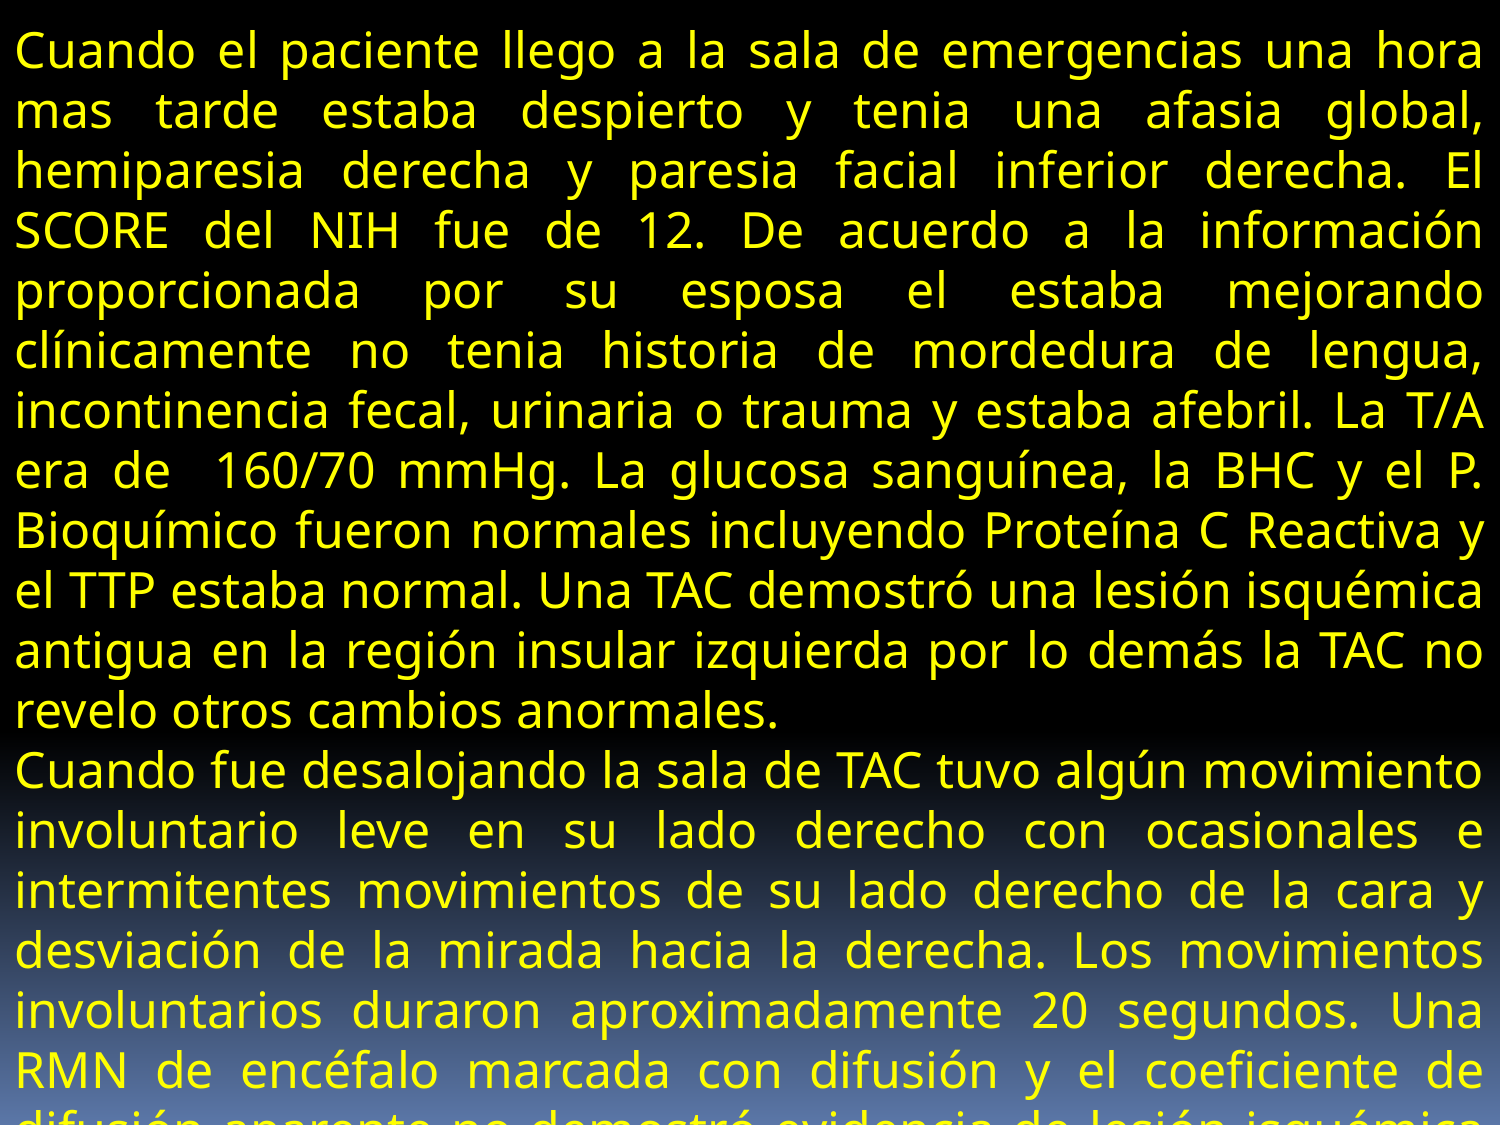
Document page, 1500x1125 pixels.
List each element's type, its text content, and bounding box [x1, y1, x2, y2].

text_box Cuando el paciente llego a la sala de emergencias una hora mas tarde estaba despierto y tenia una afasia global, hemiparesia derecha y paresia facial inferior derecha. El SCORE del NIH fue de 12. De acuerdo a la información proporcionada por su esposa el estaba mejorando clínicamente no tenia historia de mordedura de lengua, incontinencia fecal, urinaria o trauma y estaba afebril. La T/A era de 160/70 mmHg. La glucosa sanguínea, la BHC y el P. Bioquímico fueron normales incluyendo Proteína C Reactiva y el TTP estaba normal. Una TAC demostró una lesión isquémica antigua en la región insular izquierda por lo demás la TAC no revelo otros cambios anormales. Cuando fue desalojando la sala de TAC tuvo algún movimiento involuntario leve en su lado derecho con ocasionales e intermitentes movimientos de su lado derecho de la cara y desviación de la mirada hacia la derecha. Los movimientos involuntarios duraron aproximadamente 20 segundos. Una RMN de encéfalo marcada con difusión y el coeficiente de difusión aparente no demostró evidencia de lesión isquémica aguda. [0, 11, 1500, 1125]
